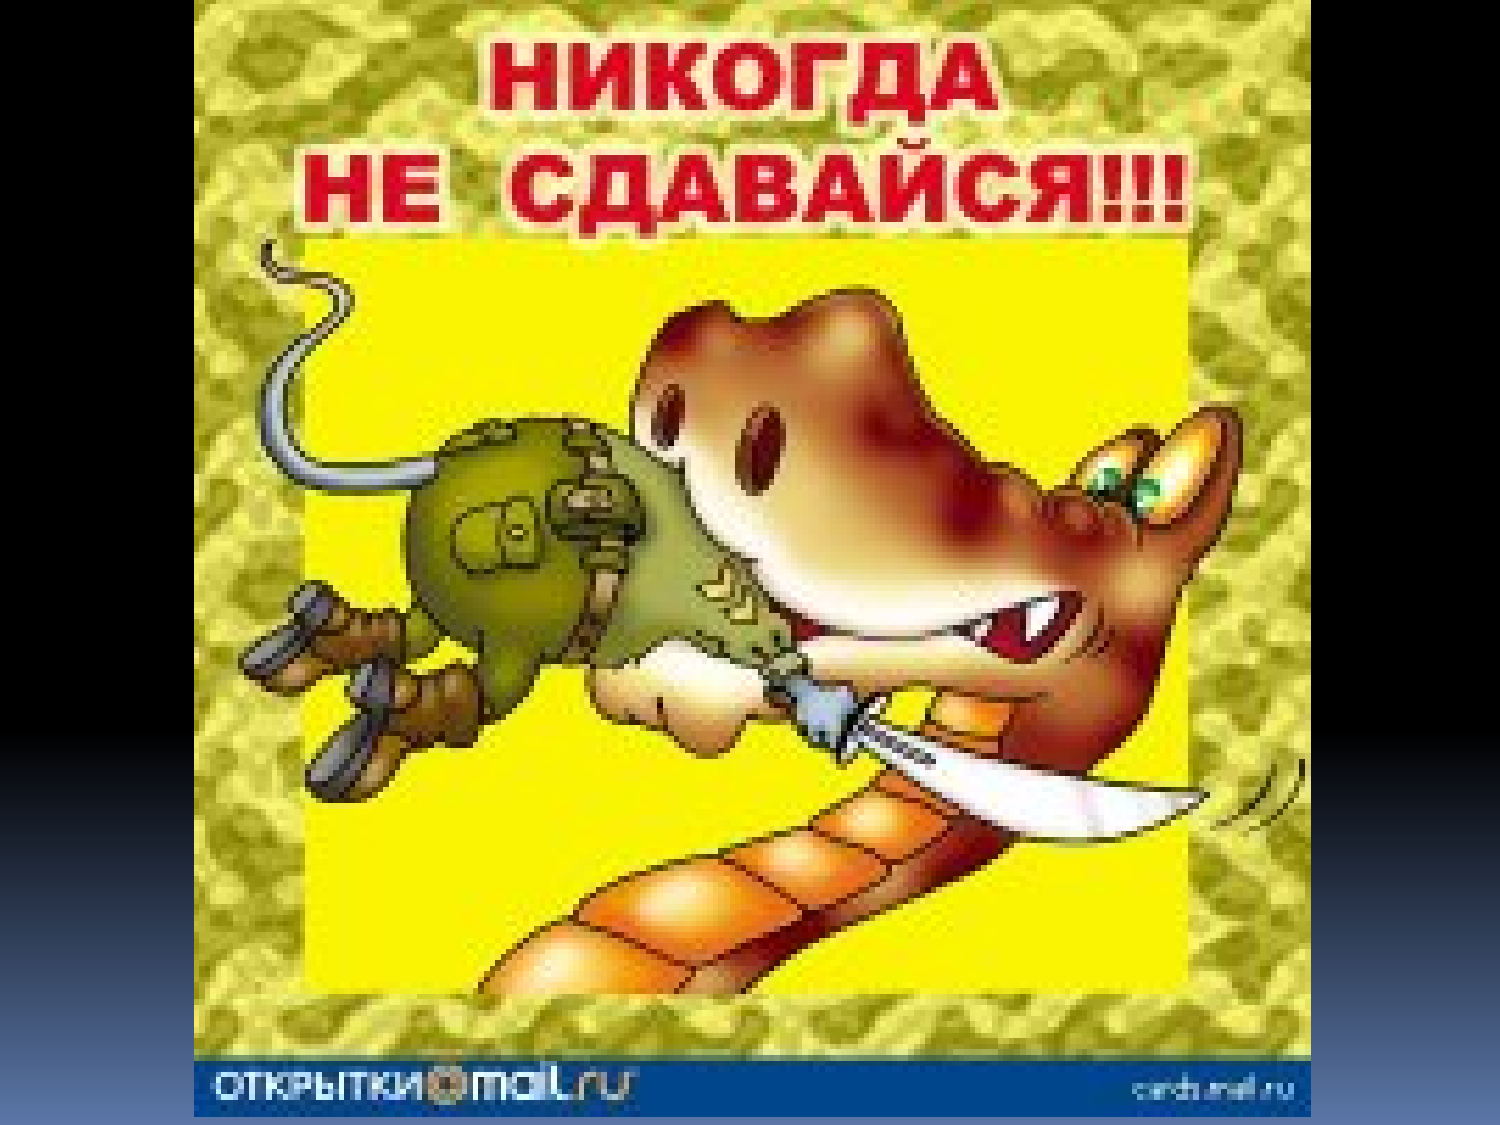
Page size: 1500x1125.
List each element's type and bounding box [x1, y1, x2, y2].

picture [194, 0, 1312, 1117]
